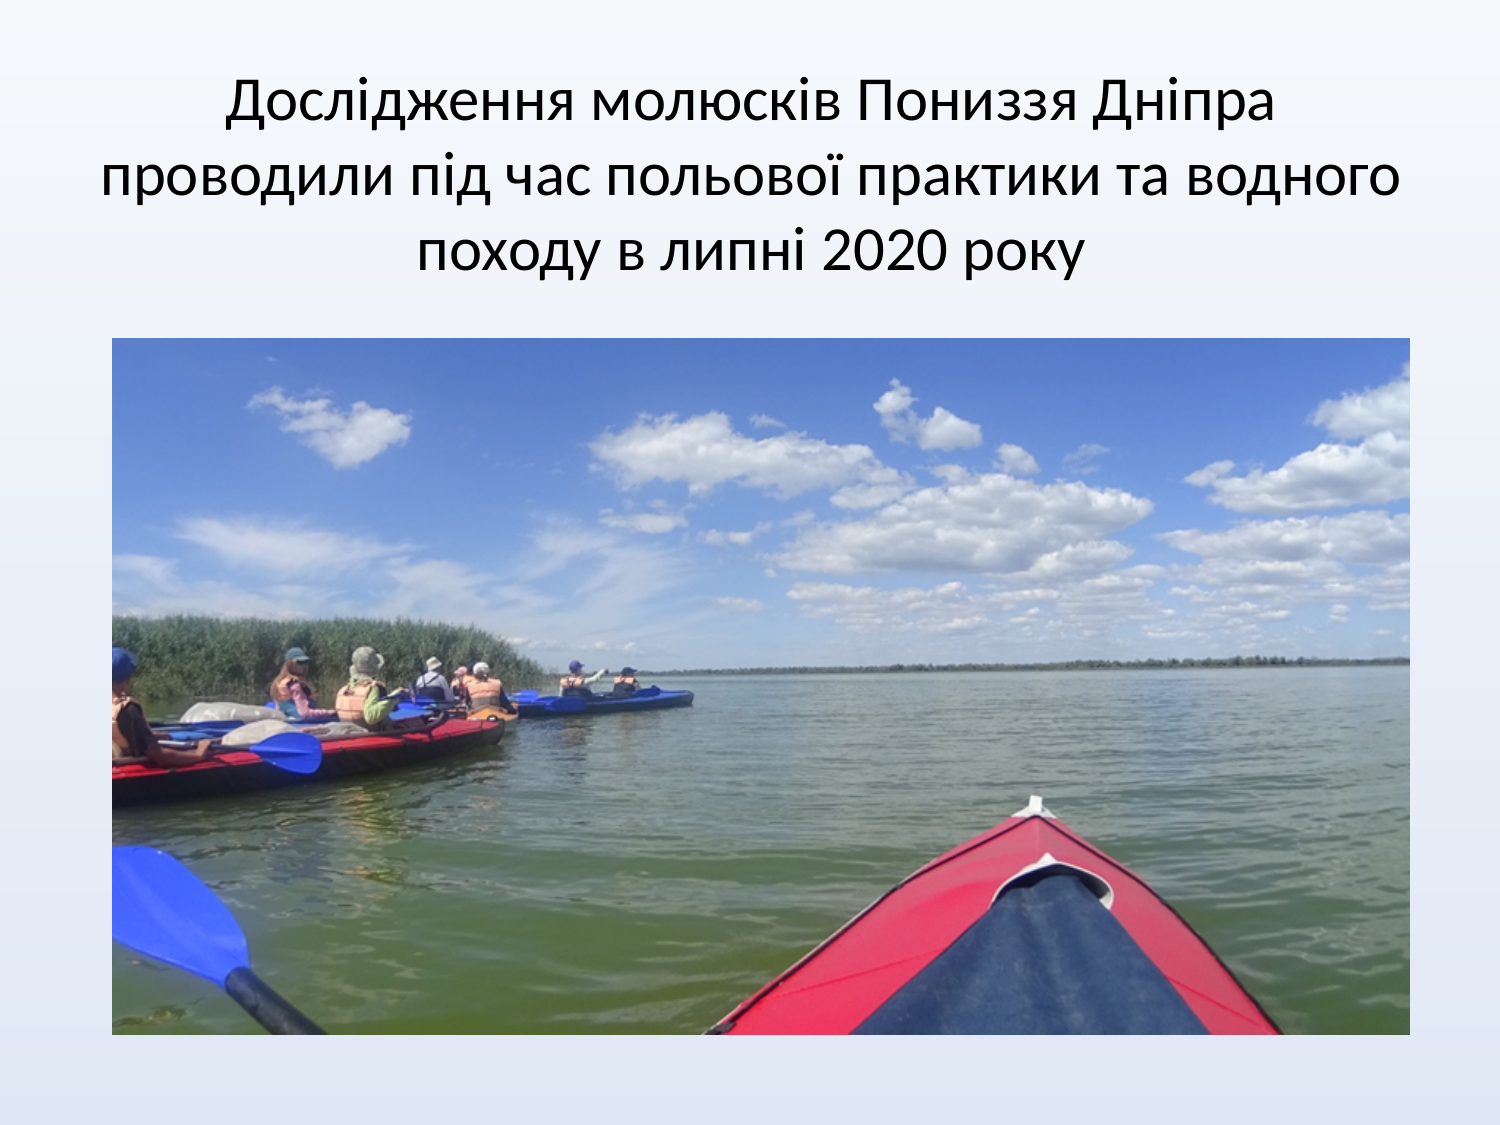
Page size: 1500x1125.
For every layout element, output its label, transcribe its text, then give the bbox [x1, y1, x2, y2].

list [111, 337, 1410, 1036]
title Дослідження молюсків Пониззя Дніпра проводили під час польової практики та водного походу в липні 2020 року [76, 50, 1427, 291]
